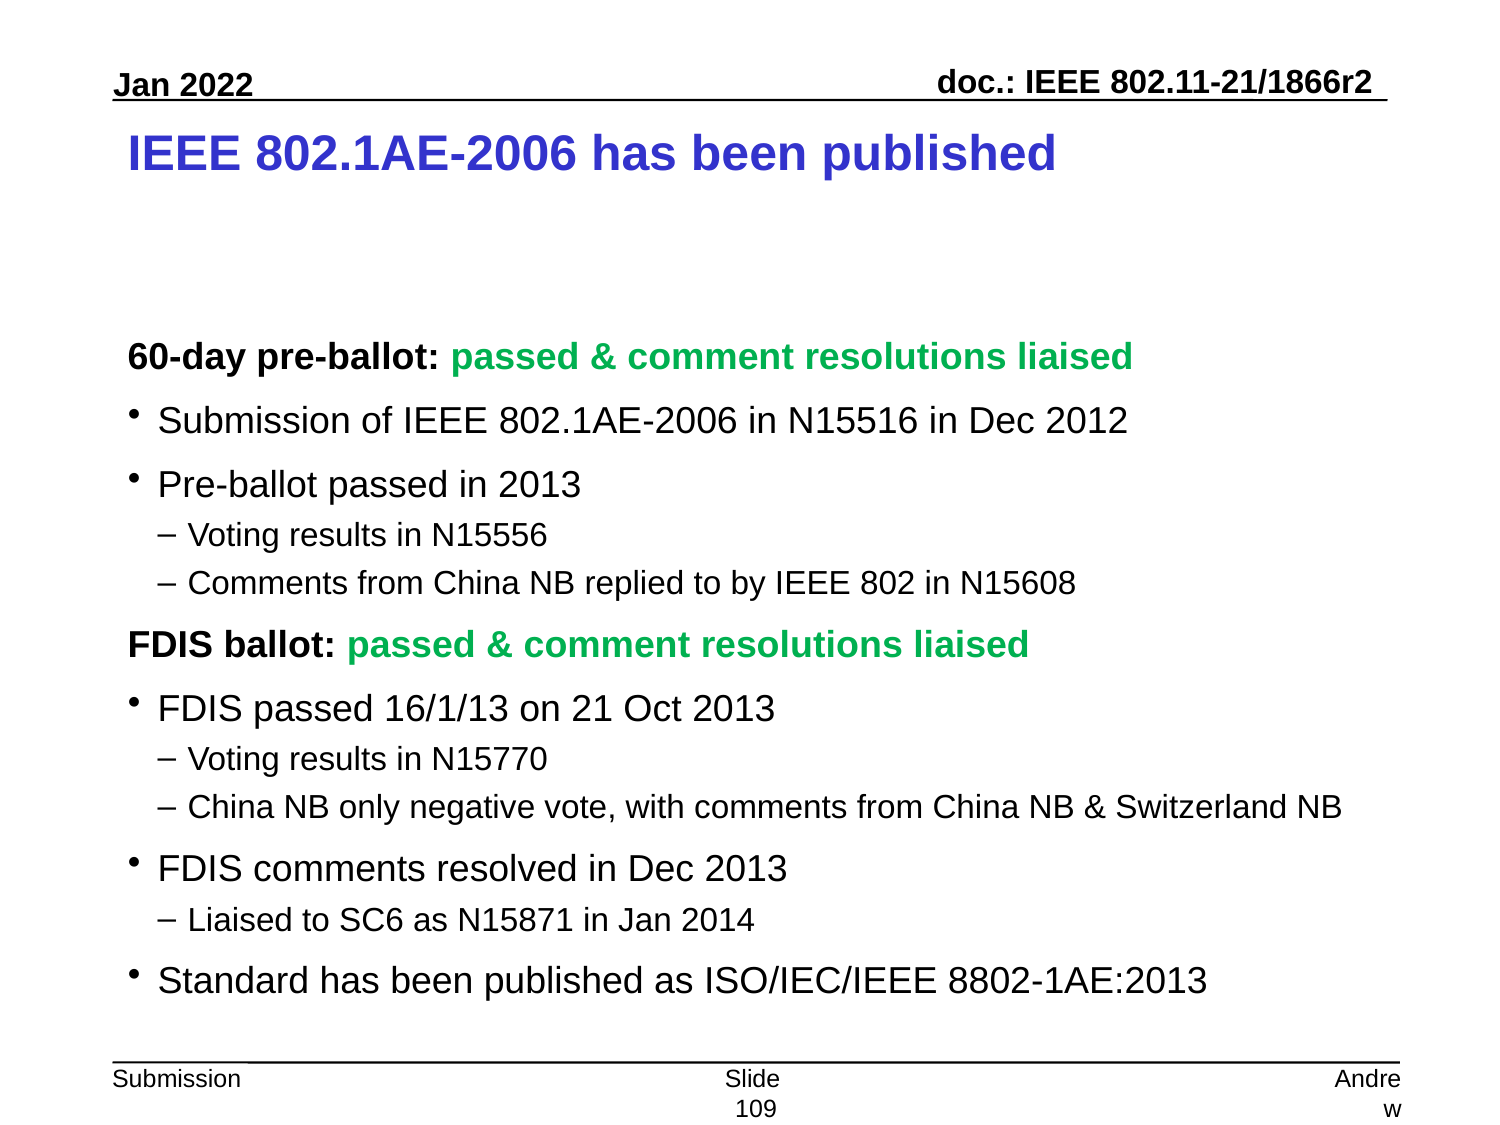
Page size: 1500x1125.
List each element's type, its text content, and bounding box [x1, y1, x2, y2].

list 60-day pre-ballot: passed & comment resolutions liaised Submission of IEEE 802.1AE-2006 in N15516 in Dec 2012 Pre-ballot passed in 2013 Voting results in N15556 Comments from China NB replied to by IEEE 802 in N15608 FDIS ballot: passed & comment resolutions liaised FDIS passed 16/1/13 on 21 Oct 2013 Voting results in N15770 China NB only negative vote, with comments from China NB & Switzerland NB FDIS comments resolved in Dec 2013 Liaised to SC6 as N15871 in Jan 2014 Standard has been published as ISO/IEC/IEEE 8802-1AE:2013 [112, 324, 1388, 1000]
footer Andrew Myles, Cisco [1320, 1061, 1402, 1093]
slide_number Slide 109 [709, 1061, 803, 1093]
title IEEE 802.1AE-2006 has been published [112, 112, 1475, 288]
